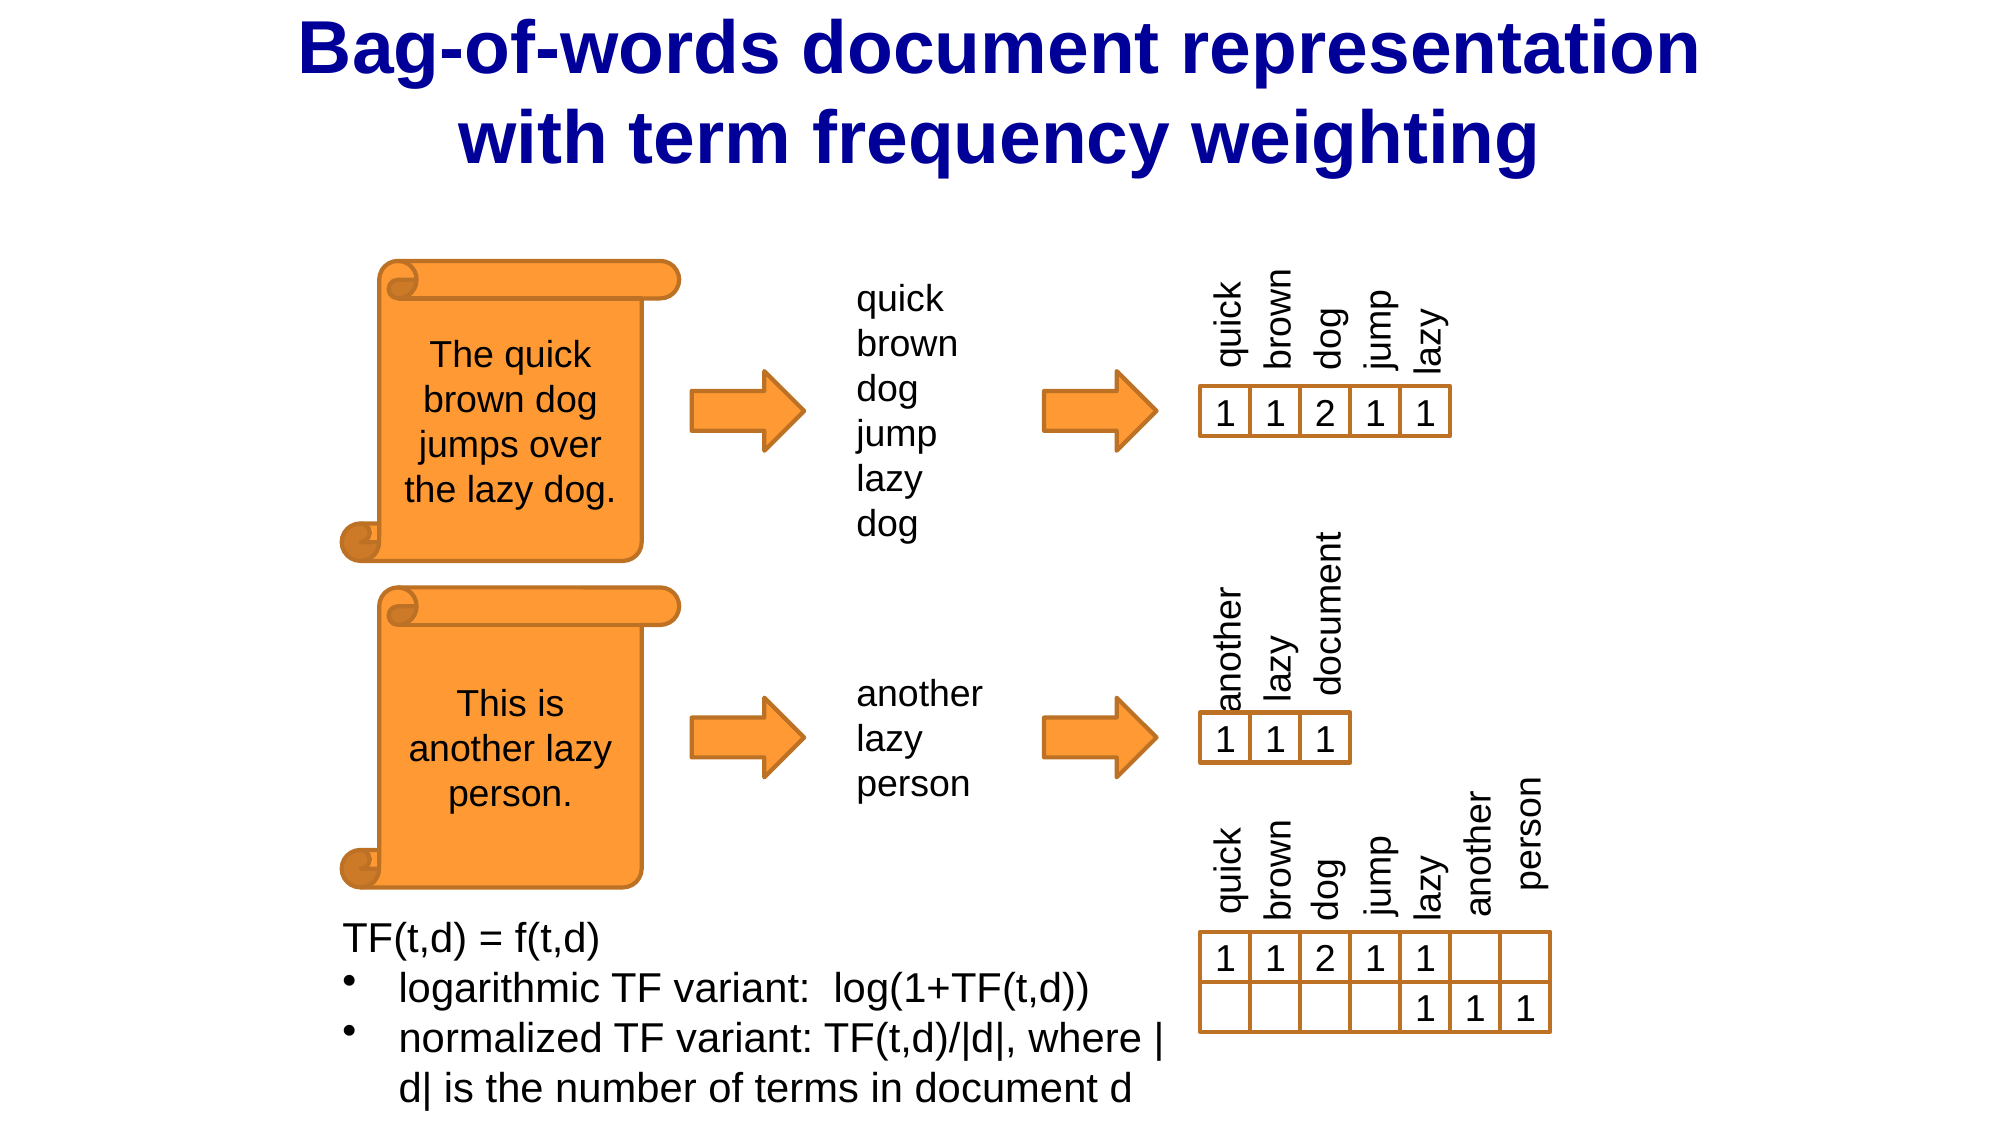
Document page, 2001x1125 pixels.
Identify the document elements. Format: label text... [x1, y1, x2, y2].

text_box jump [1353, 820, 1406, 932]
text_box document [1295, 517, 1356, 712]
text_box person [1495, 761, 1556, 906]
text_box [1041, 695, 1159, 780]
text_box [1498, 930, 1552, 980]
text_box 1 [1198, 384, 1248, 438]
text_box 1 [1498, 980, 1552, 1034]
text_box [1248, 980, 1298, 1034]
text_box 1 [1398, 937, 1448, 980]
text_box another lazy person [841, 661, 1067, 812]
text_box 1 [1348, 386, 1398, 438]
text_box This is another lazy person. [339, 585, 682, 890]
text_box lazy [1245, 620, 1295, 710]
text_box [1448, 933, 1498, 980]
title Bag-of-words document representation with term frequency weighting [249, 44, 1750, 187]
text_box 1 [1248, 710, 1298, 765]
text_box 1 [1198, 710, 1248, 765]
text_box quick [1195, 812, 1245, 930]
text_box 1 [1198, 930, 1248, 980]
text_box lazy [1395, 294, 1456, 391]
text_box brown [1245, 805, 1306, 937]
text_box another [1445, 776, 1506, 933]
text_box 1 [1348, 932, 1398, 980]
text_box 2 [1298, 936, 1348, 980]
text_box 2 [1298, 386, 1348, 438]
text_box quick brown dog jump lazy dog [841, 266, 1005, 552]
text_box TF(t,d) = f(t,d) logarithmic TF variant: log(1+TF(t,d)) normalized TF variant: TF(t,d)/|d|, where |d| is the number of terms in document d [327, 903, 1190, 1119]
text_box dog [1293, 777, 1353, 936]
text_box The quick brown dog jumps over the lazy dog. [339, 258, 682, 564]
text_box [1298, 980, 1348, 1034]
text_box 1 [1448, 980, 1498, 1034]
text_box quick [1195, 266, 1245, 384]
text_box 1 [1248, 937, 1298, 980]
text_box lazy [1395, 840, 1448, 937]
text_box brown [1245, 253, 1306, 386]
text_box [1348, 980, 1398, 1034]
text_box dog [1295, 293, 1345, 386]
text_box 1 [1398, 391, 1452, 438]
text_box another [1195, 572, 1256, 729]
text_box 1 [1398, 980, 1448, 1034]
text_box [689, 369, 807, 453]
text_box jump [1345, 274, 1406, 386]
text_box [1041, 369, 1159, 453]
text_box 1 [1248, 386, 1298, 438]
text_box [689, 695, 807, 780]
text_box 1 [1298, 710, 1352, 765]
text_box [1198, 980, 1248, 1034]
